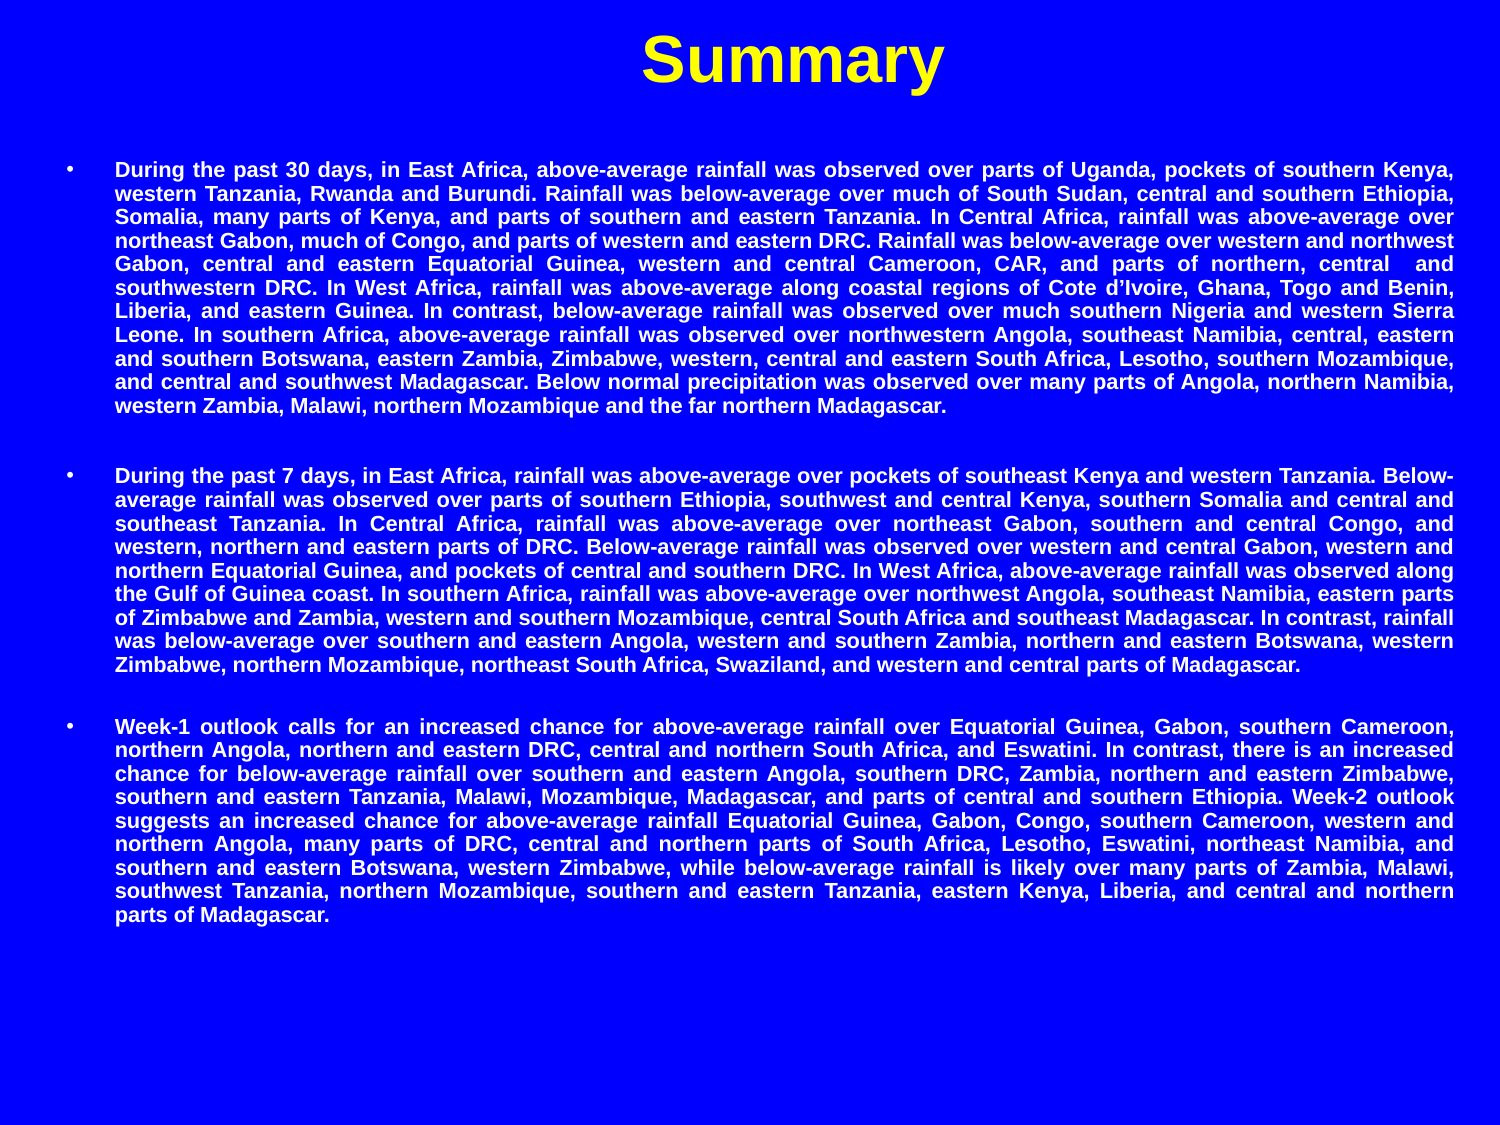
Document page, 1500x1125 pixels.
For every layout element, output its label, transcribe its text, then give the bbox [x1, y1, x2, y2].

title Summary [200, 0, 1388, 113]
list During the past 30 days, in East Africa, above-average rainfall was observed over parts of Uganda, pockets of southern Kenya, western Tanzania, Rwanda and Burundi. Rainfall was below-average over much of South Sudan, central and southern Ethiopia, Somalia, many parts of Kenya, and parts of southern and eastern Tanzania. In Central Africa, rainfall was above-average over northeast Gabon, much of Congo, and parts of western and eastern DRC. Rainfall was below-average over western and northwest Gabon, central and eastern Equatorial Guinea, western and central Cameroon, CAR, and parts of northern, central and southwestern DRC. In West Africa, rainfall was above-average along coastal regions of Cote d’Ivoire, Ghana, Togo and Benin, Liberia, and eastern Guinea. In contrast, below-average rainfall was observed over much southern Nigeria and western Sierra Leone. In southern Africa, above-average rainfall was observed over northwestern Angola, southeast Namibia, central, eastern and southern Botswana, eastern Zambia, Zimbabwe, western, central and eastern South Africa, Lesotho, southern Mozambique, and central and southwest Madagascar. Below normal precipitation was observed over many parts of Angola, northern Namibia, western Zambia, Malawi, northern Mozambique and the far northern Madagascar. During the past 7 days, in East Africa, rainfall was above-average over pockets of southeast Kenya and western Tanzania. Below-average rainfall was observed over parts of southern Ethiopia, southwest and central Kenya, southern Somalia and central and southeast Tanzania. In Central Africa, rainfall was above-average over northeast Gabon, southern and central Congo, and western, northern and eastern parts of DRC. Below-average rainfall was observed over western and central Gabon, western and northern Equatorial Guinea, and pockets of central and southern DRC. In West Africa, above-average rainfall was observed along the Gulf of Guinea coast. In southern Africa, rainfall was above-average over northwest Angola, southeast Namibia, eastern parts of Zimbabwe and Zambia, western and southern Mozambique, central South Africa and southeast Madagascar. In contrast, rainfall was below-average over southern and eastern Angola, western and southern Zambia, northern and eastern Botswana, western Zimbabwe, northern Mozambique, northeast South Africa, Swaziland, and western and central parts of Madagascar. Week-1 outlook calls for an increased chance for above-average rainfall over Equatorial Guinea, Gabon, southern Cameroon, northern Angola, northern and eastern DRC, central and northern South Africa, and Eswatini. In contrast, there is an increased chance for below-average rainfall over southern and eastern Angola, southern DRC, Zambia, northern and eastern Zimbabwe, southern and eastern Tanzania, Malawi, Mozambique, Madagascar, and parts of central and southern Ethiopia. Week-2 outlook suggests an increased chance for above-average rainfall Equatorial Guinea, Gabon, Congo, southern Cameroon, western and northern Angola, many parts of DRC, central and northern parts of South Africa, Lesotho, Eswatini, northeast Namibia, and southern and eastern Botswana, western Zimbabwe, while below-average rainfall is likely over many parts of Zambia, Malawi, southwest Tanzania, northern Mozambique, southern and eastern Tanzania, eastern Kenya, Liberia, and central and northern parts of Madagascar. [24, 125, 1472, 1020]
